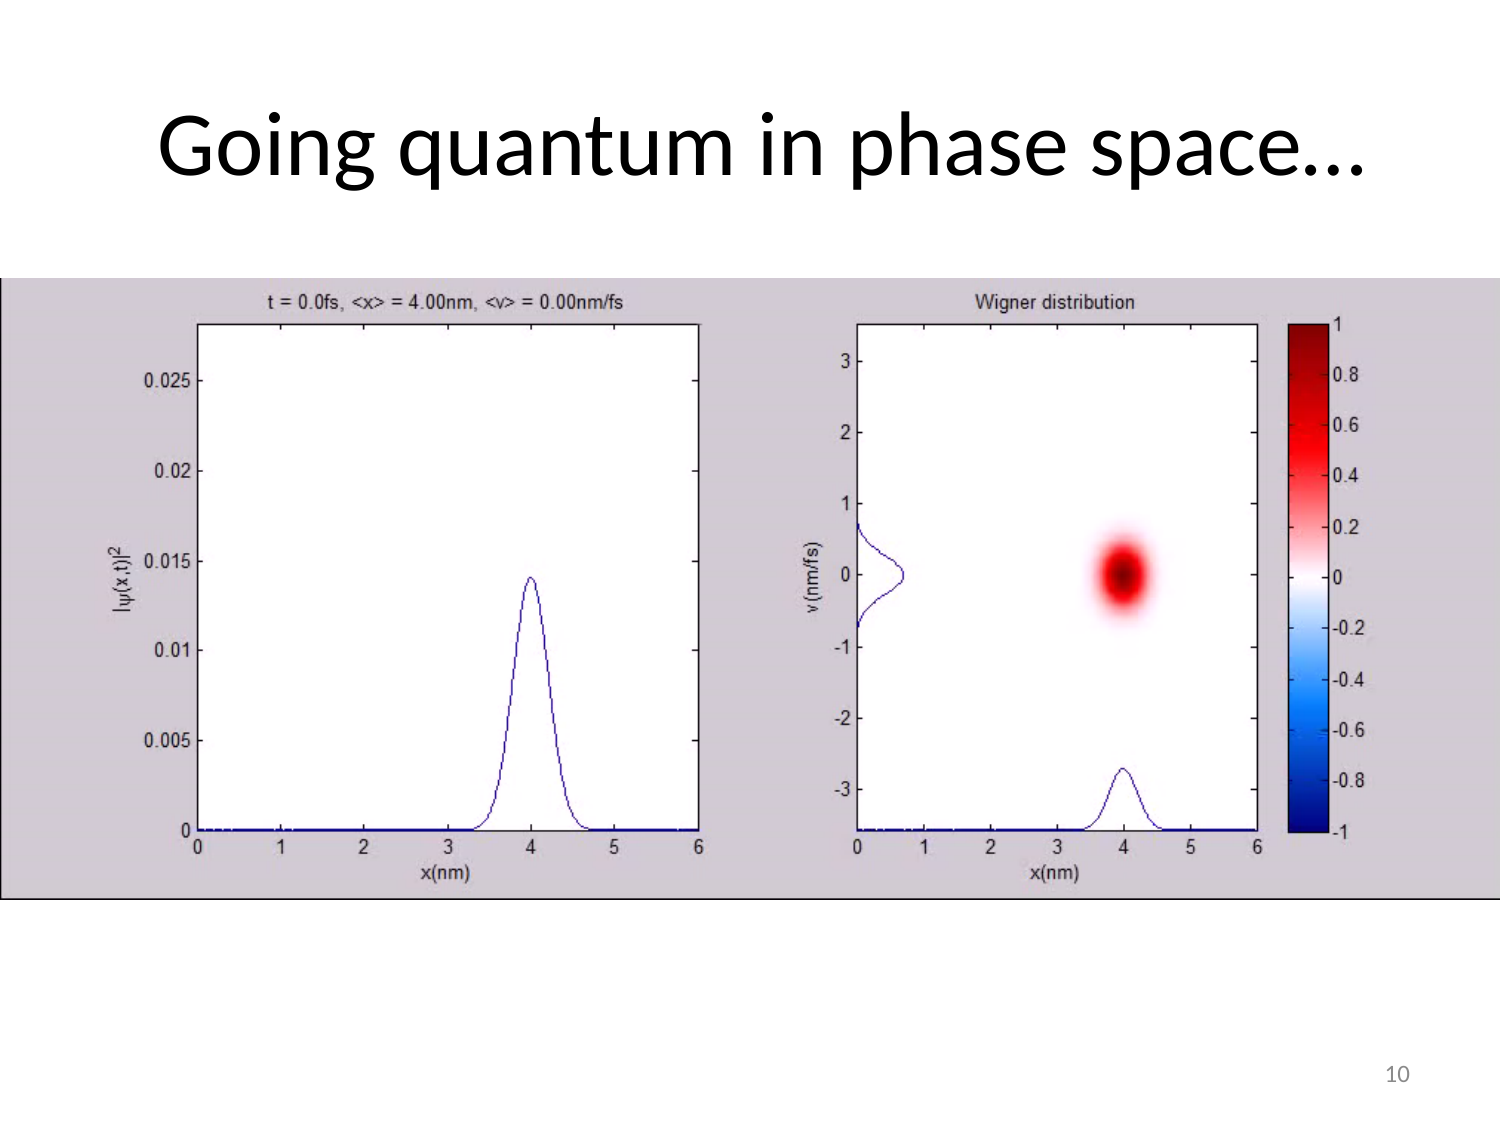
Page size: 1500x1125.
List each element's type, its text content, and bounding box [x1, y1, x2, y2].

title Going quantum in phase space… [62, 45, 1463, 233]
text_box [0, 277, 1500, 901]
slide_number 10 [1074, 1042, 1425, 1103]
